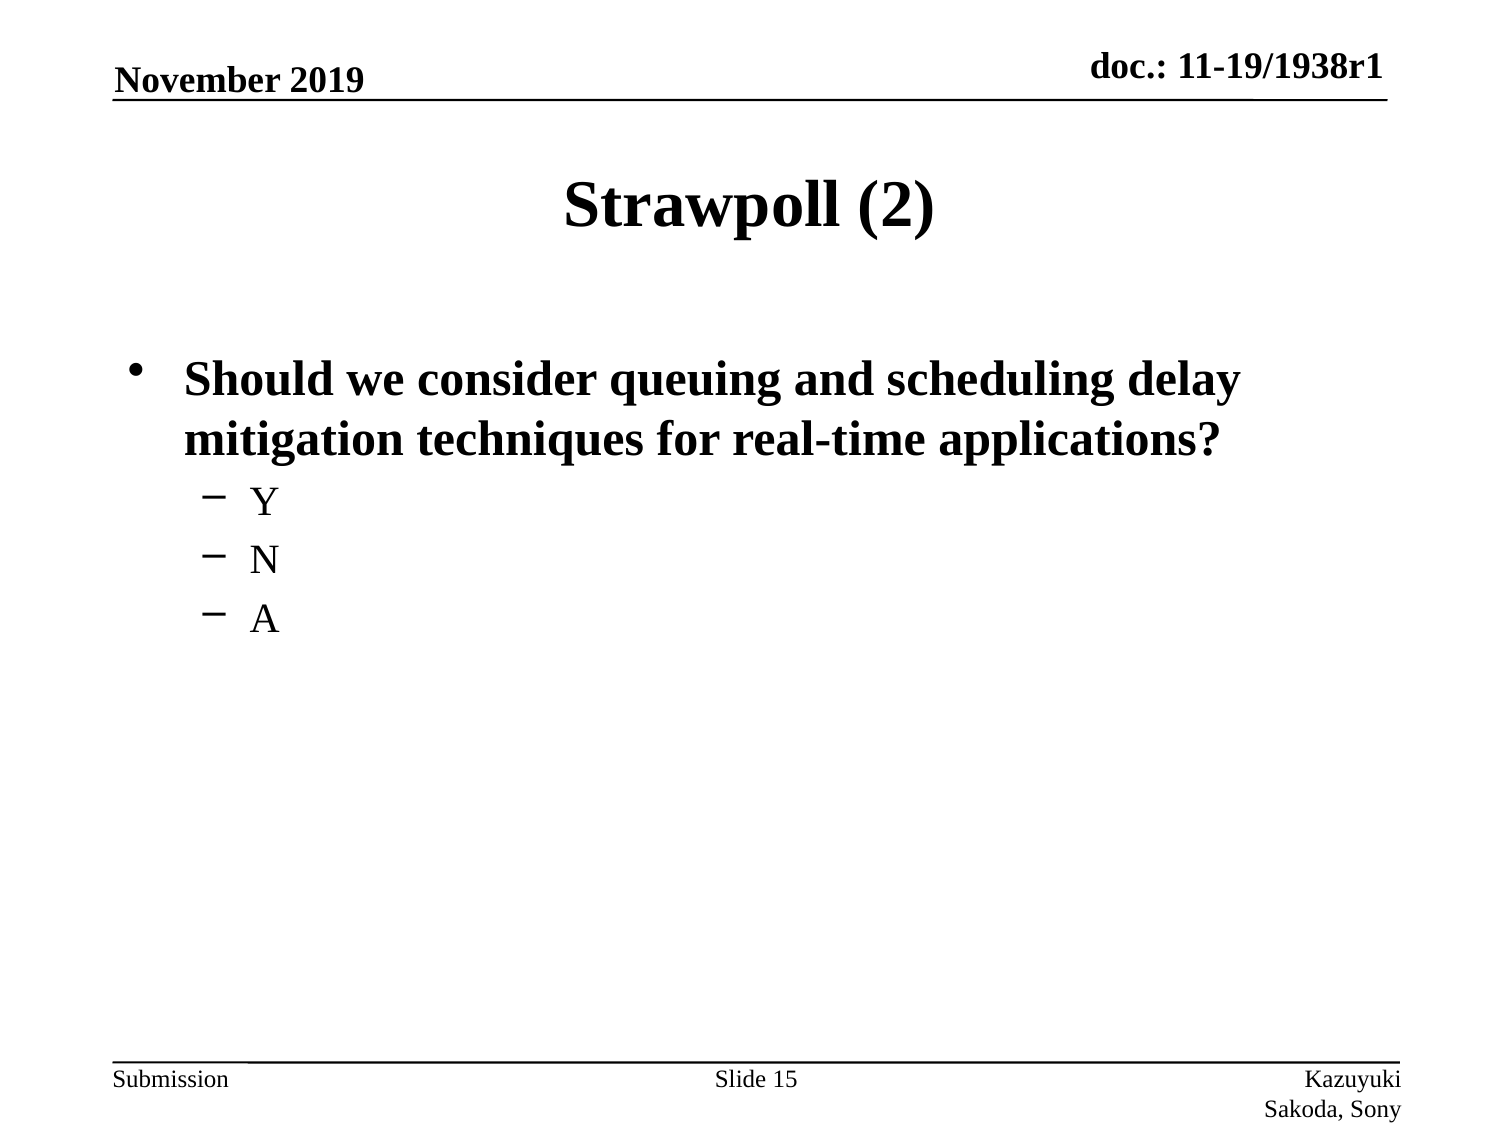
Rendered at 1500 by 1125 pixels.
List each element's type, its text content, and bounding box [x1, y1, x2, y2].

title Strawpoll (2) [112, 112, 1388, 288]
list Should we consider queuing and scheduling delay mitigation techniques for real-time applications? Y N A [112, 338, 1447, 688]
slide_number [114, 54, 368, 100]
footer Kazuyuki Sakoda, Sony [1222, 1062, 1402, 1093]
slide_number Slide 15 [712, 1062, 800, 1093]
